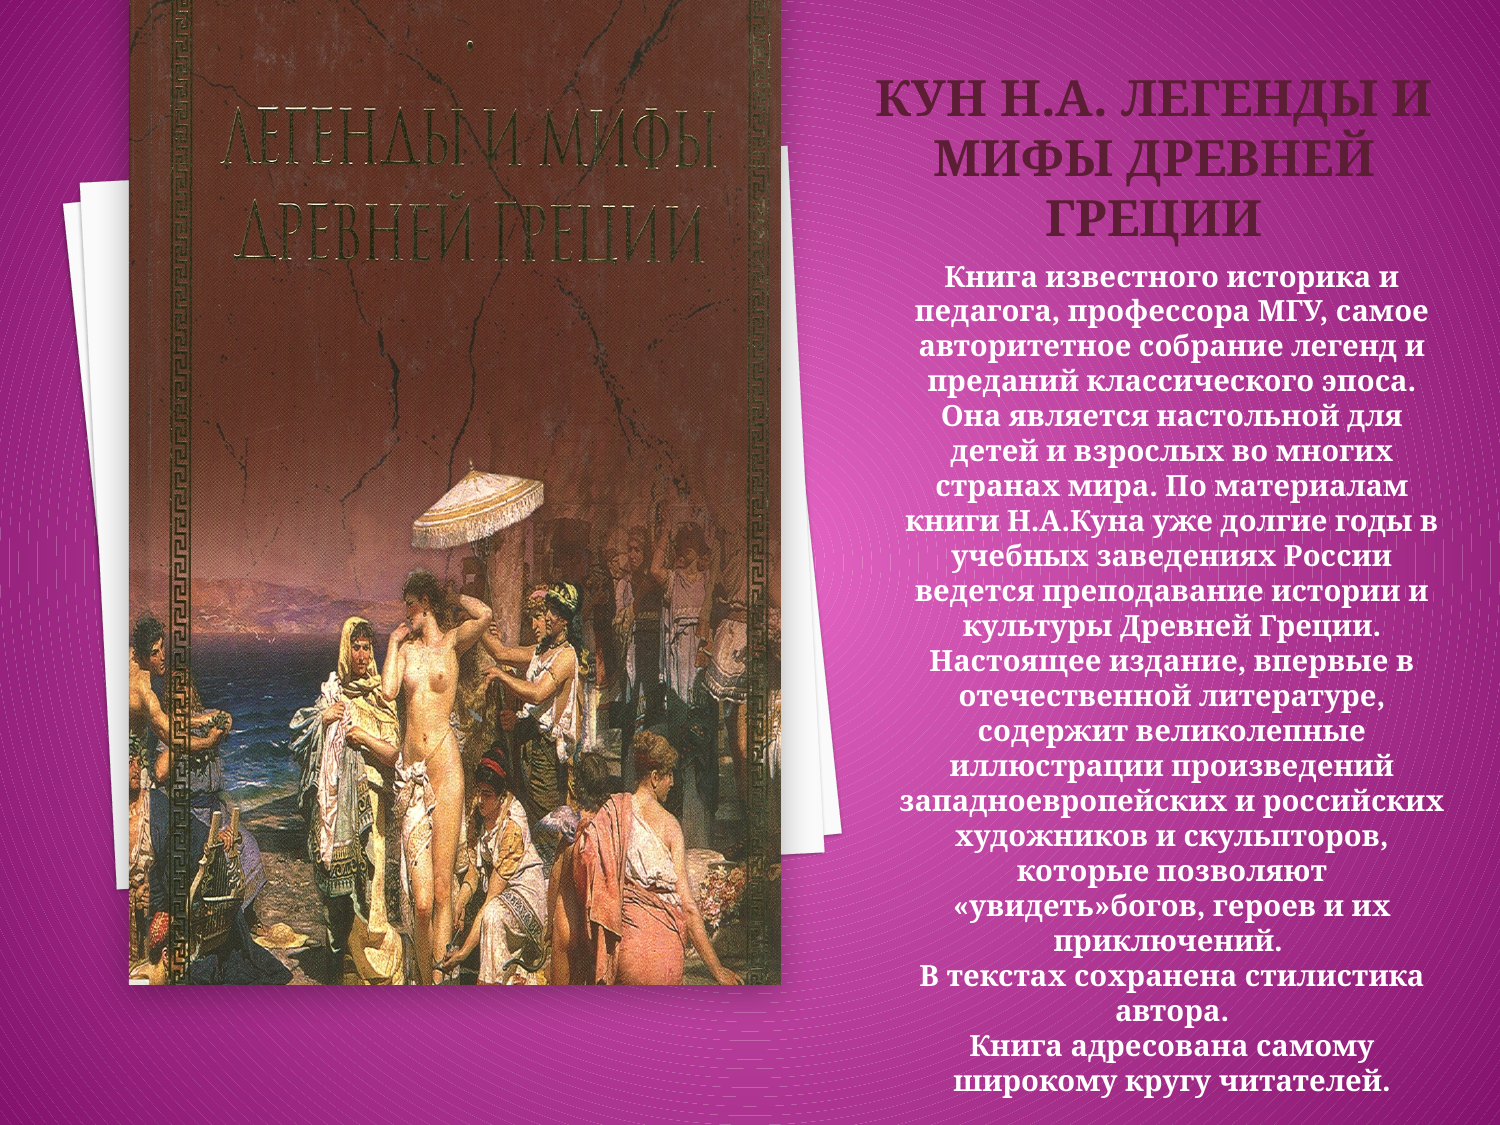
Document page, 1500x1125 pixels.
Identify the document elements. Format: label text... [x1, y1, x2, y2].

picture [128, 0, 782, 985]
title Кун Н.А. Легенды и мифы Древней Греции [843, 35, 1465, 247]
list Книга известного историка и педагога, профессора МГУ, самое авторитетное собрание легенд и преданий классического эпоса. Она является настольной для детей и взрослых во многих странах мира. По материалам книги Н.А.Куна уже долгие годы в учебных заведениях России ведется преподавание истории и культуры Древней Греции. Настоящее издание, впервые в отечественной литературе, содержит великолепные иллюстрации произведений западноевропейских и российских художников и скульпторов, которые позволяют «увидеть»богов, героев и их приключений. В текстах сохранена стилистика автора. Книга адресована самому широкому кругу читателей. [884, 257, 1447, 1020]
